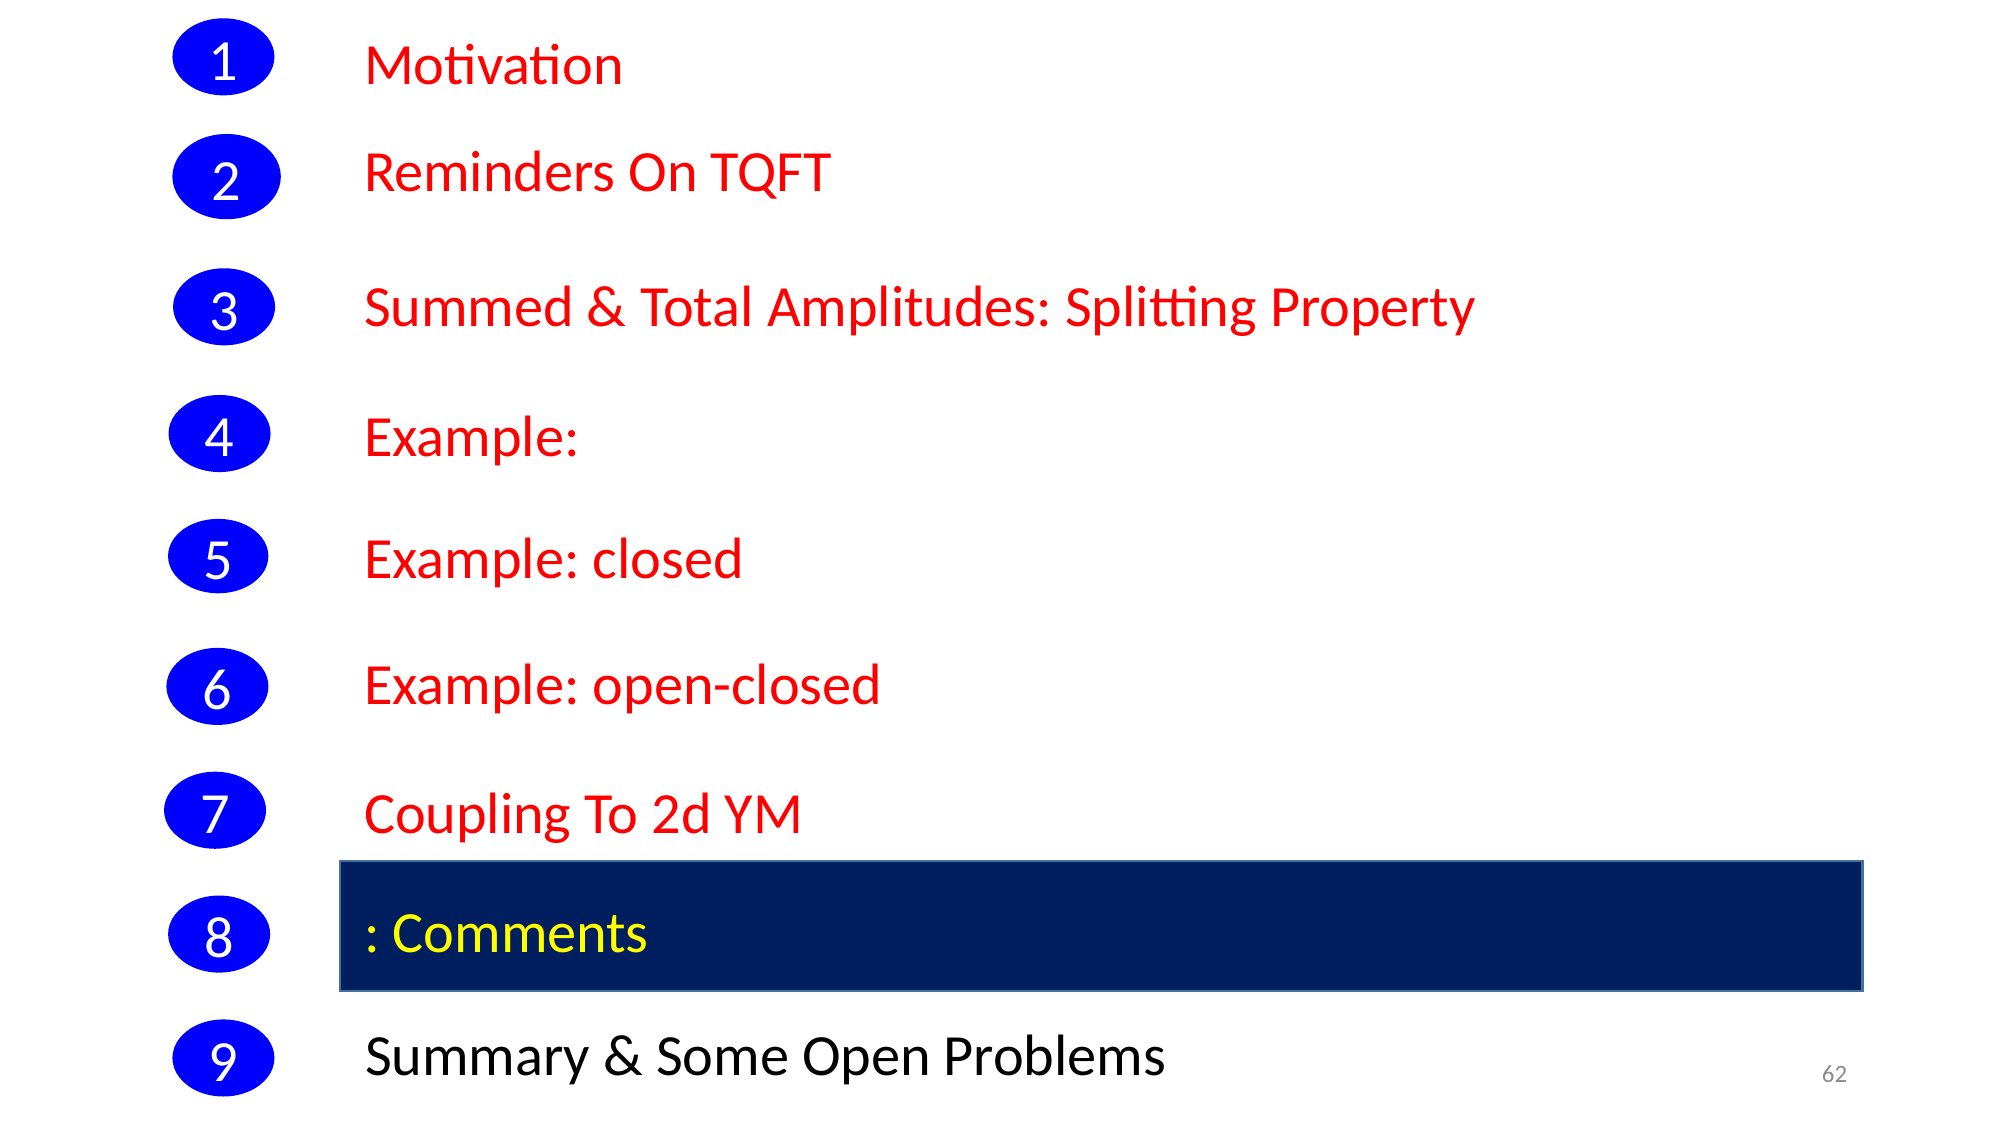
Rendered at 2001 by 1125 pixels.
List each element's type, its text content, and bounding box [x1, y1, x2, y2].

text_box 1 [172, 18, 275, 96]
slide_number 62 [1412, 1042, 1863, 1103]
text_box 5 [168, 518, 269, 594]
text_box 8 [168, 895, 271, 973]
text_box Motivation [349, 19, 1268, 105]
text_box 9 [172, 1019, 275, 1097]
text_box 4 [168, 394, 271, 473]
text_box 6 [166, 647, 269, 725]
text_box 2 [172, 133, 281, 220]
text_box 7 [164, 771, 267, 849]
text_box Summed & Total Amplitudes: Splitting Property [349, 260, 1743, 346]
text_box Coupling To 2d YM [349, 767, 1819, 853]
text_box 3 [173, 268, 276, 346]
text_box [339, 860, 1864, 992]
text_box Reminders On TQFT [349, 125, 1268, 210]
text_box Summary & Some Open Problems [350, 1009, 1744, 1095]
